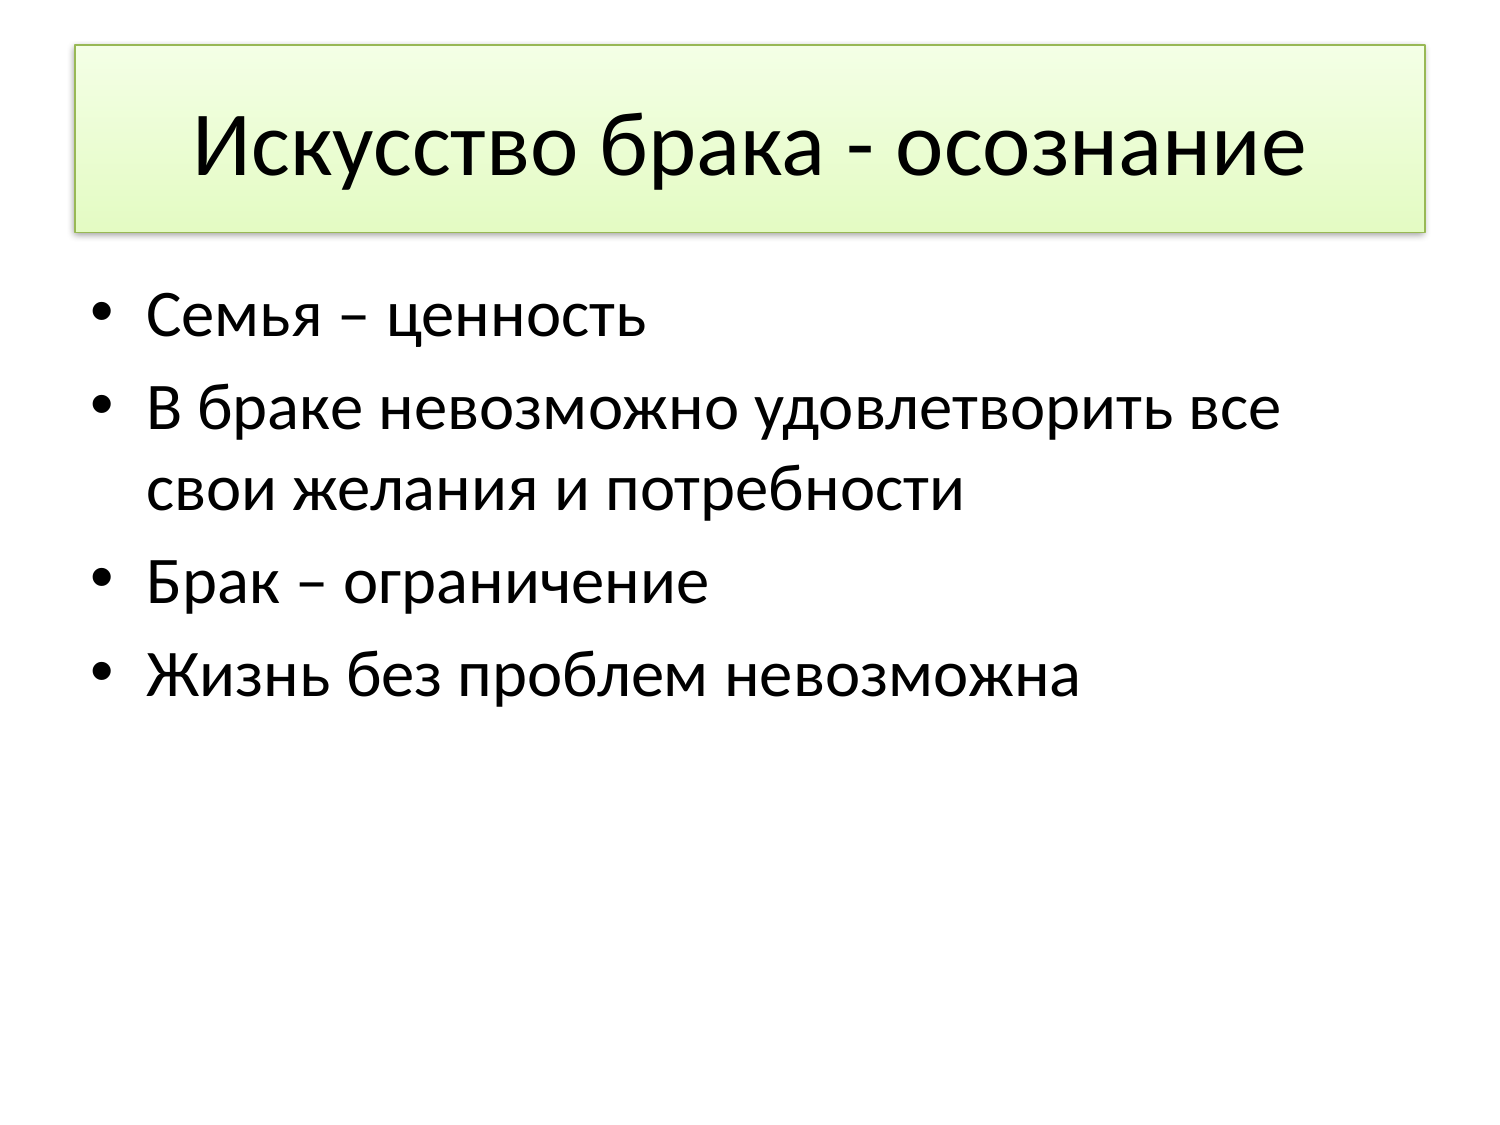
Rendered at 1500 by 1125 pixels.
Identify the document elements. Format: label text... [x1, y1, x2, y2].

list Семья – ценность В браке невозможно удовлетворить все свои желания и потребности Брак – ограничение Жизнь без проблем невозможна [75, 262, 1425, 1005]
title Искусство брака - осознание [74, 44, 1426, 233]
